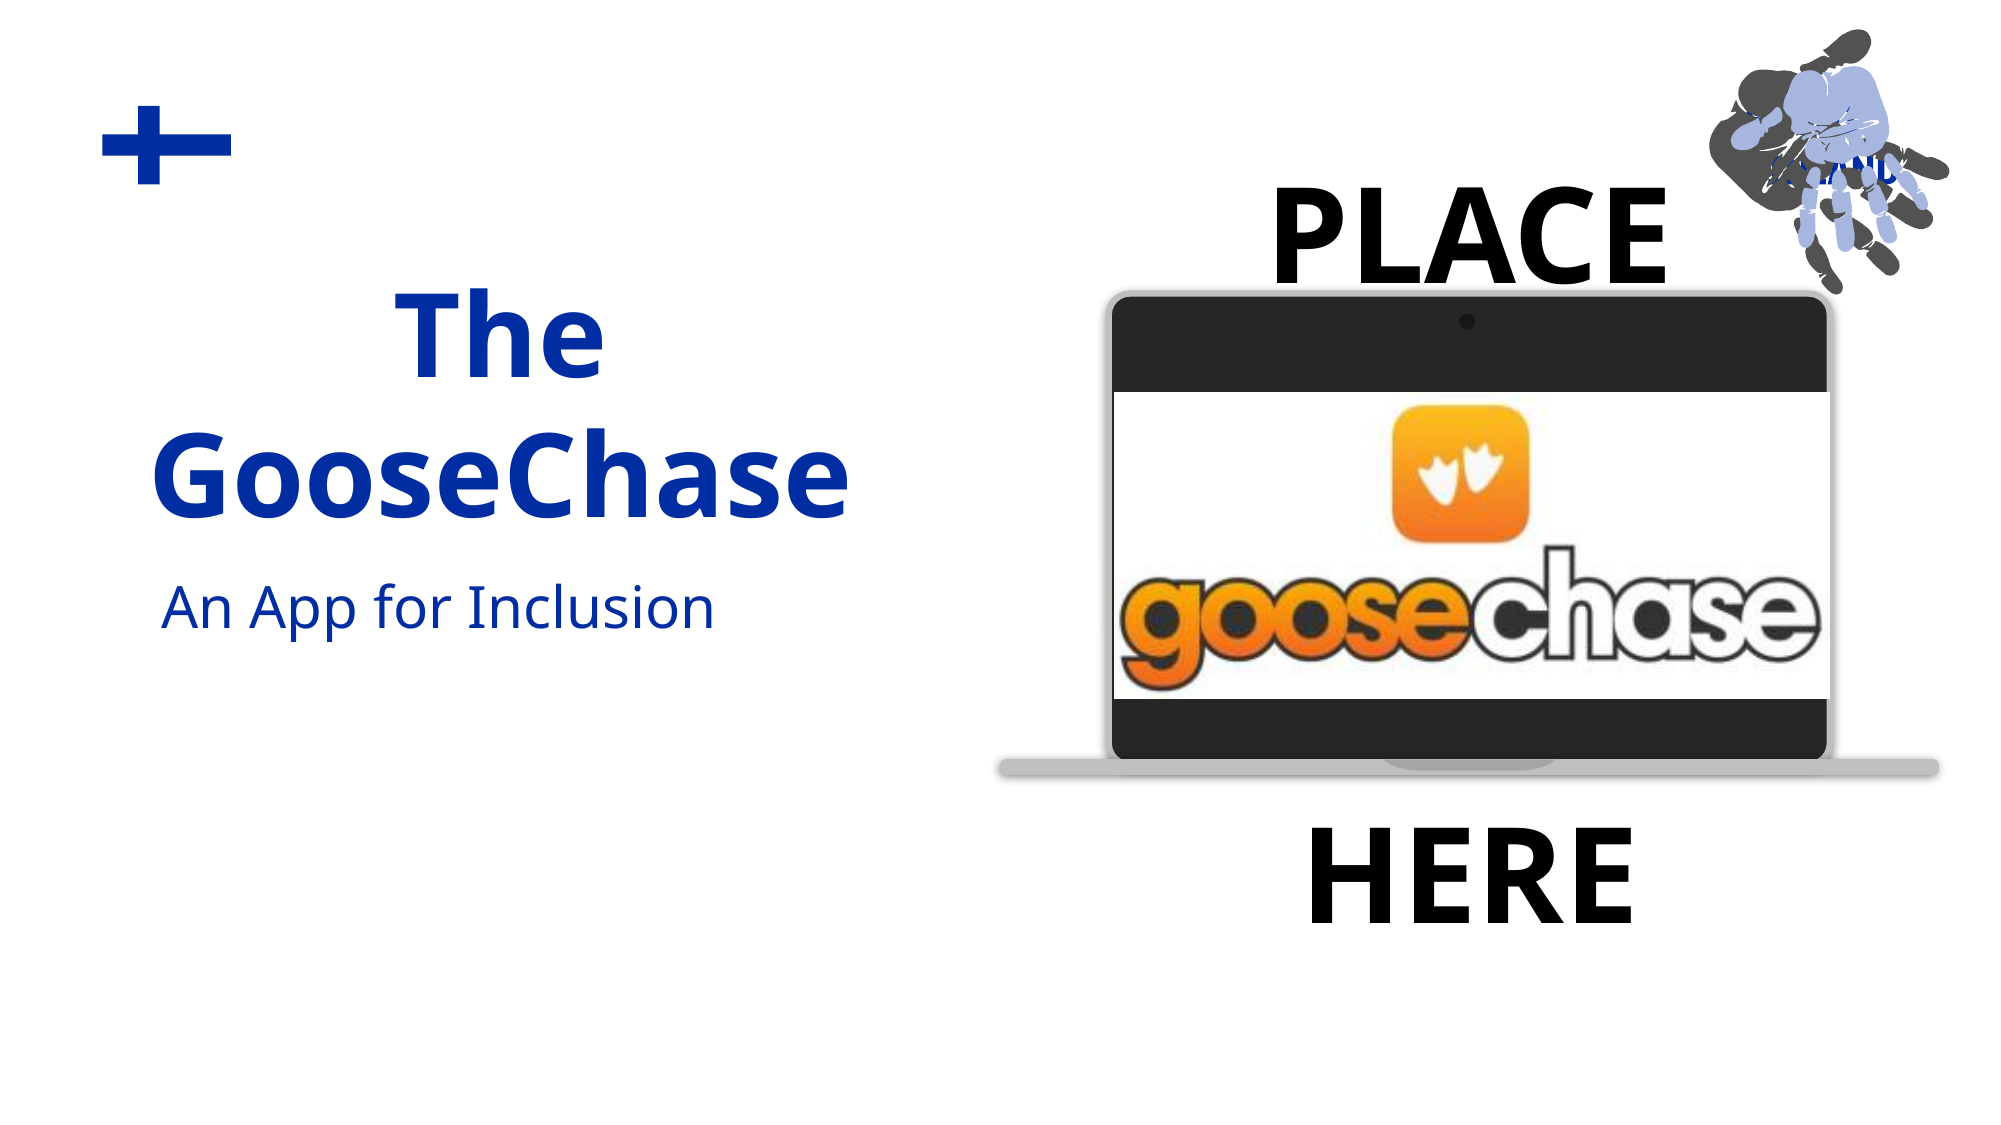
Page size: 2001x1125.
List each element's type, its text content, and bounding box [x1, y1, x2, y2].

text_box [1877, 178, 1893, 201]
text_box [1709, 69, 1835, 212]
text_box [1730, 107, 1783, 151]
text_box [1000, 293, 1940, 776]
text_box [1826, 122, 1841, 129]
subtitle An App for Inclusion [141, 549, 1026, 820]
text_box [1853, 217, 1900, 276]
text_box [1831, 169, 1855, 252]
text_box [1887, 192, 1934, 230]
text_box [1793, 217, 1800, 235]
text_box [1798, 167, 1821, 248]
text_box [1884, 153, 1928, 211]
text_box [1869, 141, 1950, 181]
title The GooseChase [58, 236, 943, 561]
text_box [1783, 66, 1890, 165]
text_box [1805, 233, 1843, 291]
text_box [1861, 165, 1898, 244]
text_box [1799, 29, 1872, 75]
text_box [1819, 198, 1846, 223]
text_box [1841, 167, 1871, 201]
picture [1114, 392, 1831, 699]
